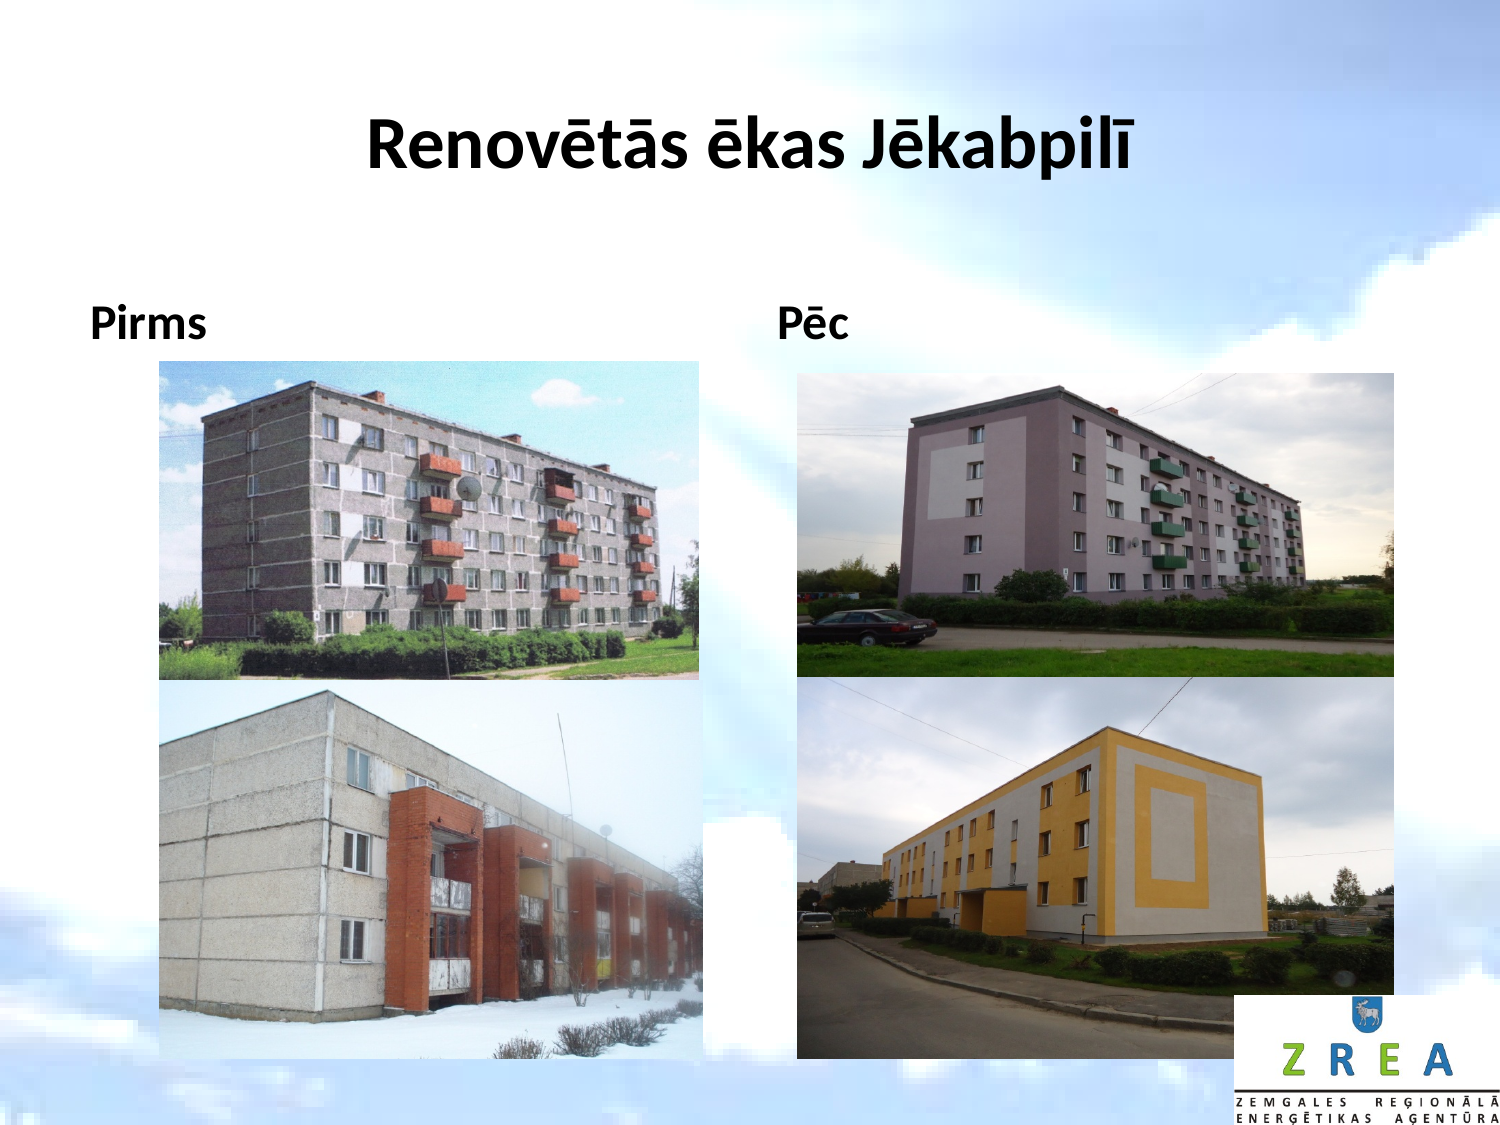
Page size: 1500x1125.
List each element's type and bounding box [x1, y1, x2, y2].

list [796, 373, 1394, 676]
picture [0, 0, 1500, 1125]
list [159, 361, 700, 680]
